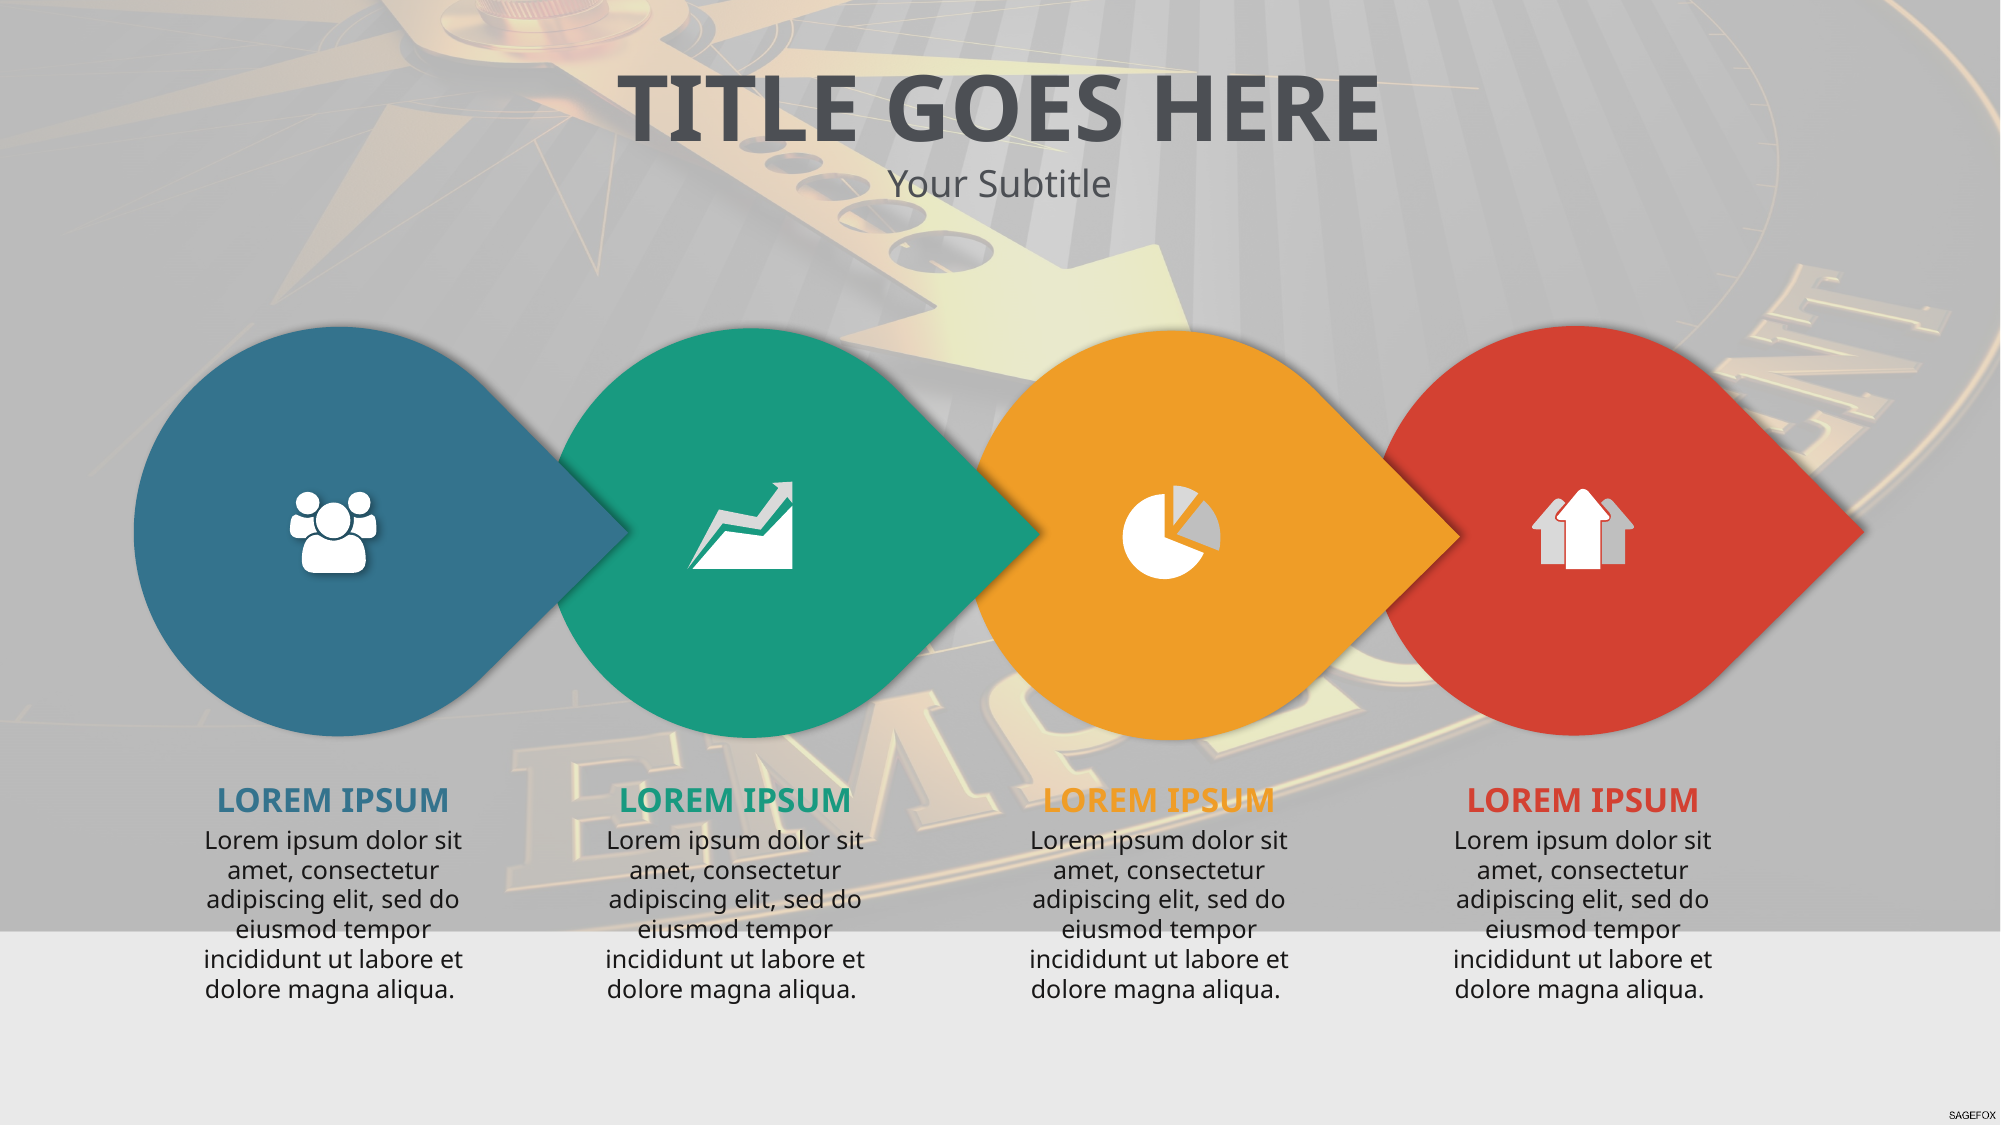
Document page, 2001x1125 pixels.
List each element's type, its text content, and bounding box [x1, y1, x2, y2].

picture [1925, 0, 2001, 1125]
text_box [687, 481, 793, 569]
text_box [561, 327, 1042, 739]
text_box [978, 329, 1462, 742]
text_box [1530, 488, 1636, 570]
text_box [132, 325, 630, 738]
text_box [348, 491, 371, 515]
text_box LOREM IPSUM Lorem ipsum dolor sit amet, consectetur adipiscing elit, sed do eiusmod tempor incididunt ut labore et dolore magna aliqua. [163, 771, 504, 1012]
text_box LOREM IPSUM Lorem ipsum dolor sit amet, consectetur adipiscing elit, sed do eiusmod tempor incididunt ut labore et dolore magna aliqua. [989, 771, 1330, 1012]
text_box LOREM IPSUM Lorem ipsum dolor sit amet, consectetur adipiscing elit, sed do eiusmod tempor incididunt ut labore et dolore magna aliqua. [1413, 771, 1754, 1012]
text_box [1386, 325, 1866, 737]
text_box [1122, 485, 1221, 580]
text_box TITLE GOES HERE Your Subtitle [548, 42, 1452, 212]
text_box LOREM IPSUM Lorem ipsum dolor sit amet, consectetur adipiscing elit, sed do eiusmod tempor incididunt ut labore et dolore magna aliqua. [565, 771, 906, 1012]
text_box [289, 514, 377, 573]
text_box [295, 491, 351, 539]
